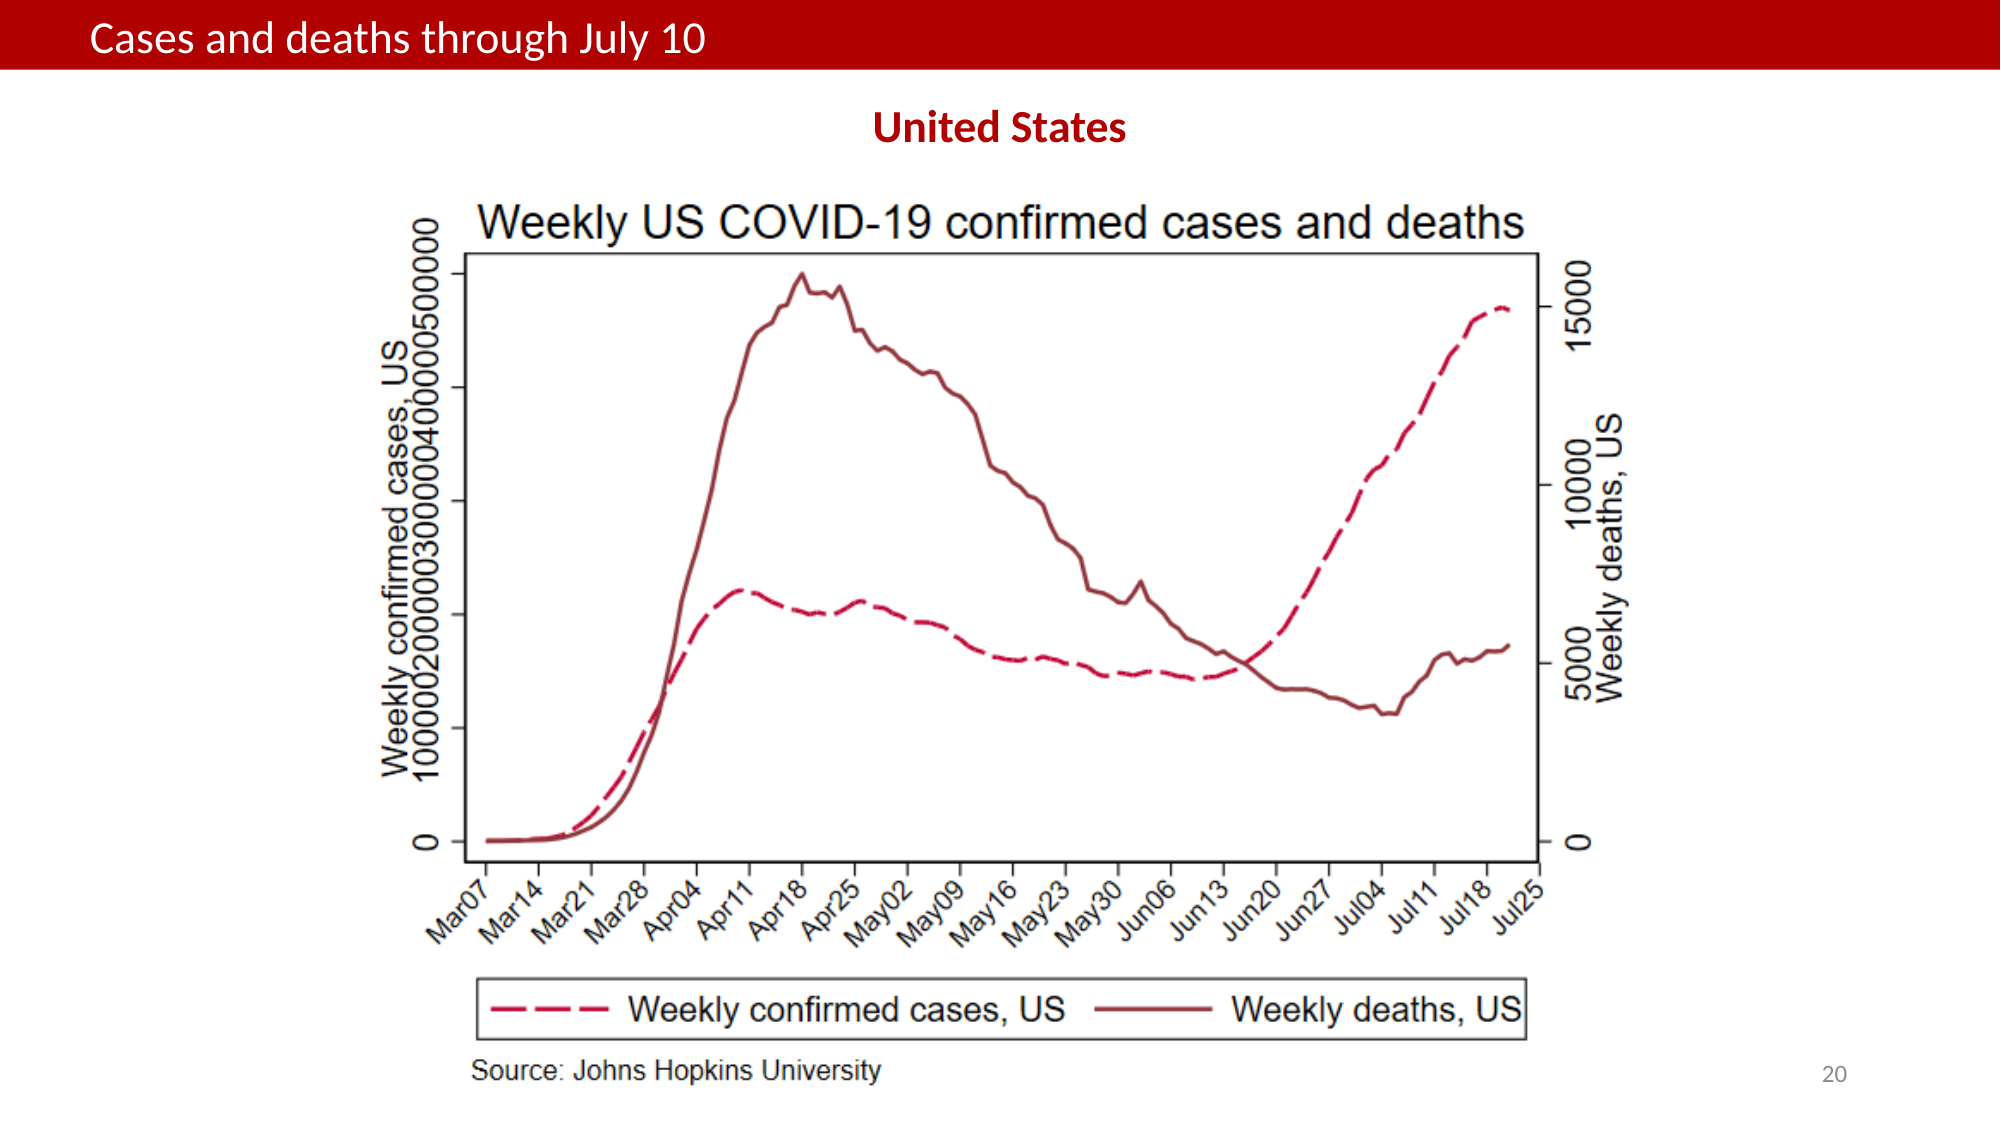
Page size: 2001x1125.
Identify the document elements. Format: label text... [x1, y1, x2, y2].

text_box United States [858, 89, 1142, 160]
picture [339, 160, 1665, 1125]
slide_number 20 [1665, 1042, 1863, 1103]
text_box Cases and deaths through July 10 [0, 0, 2000, 70]
